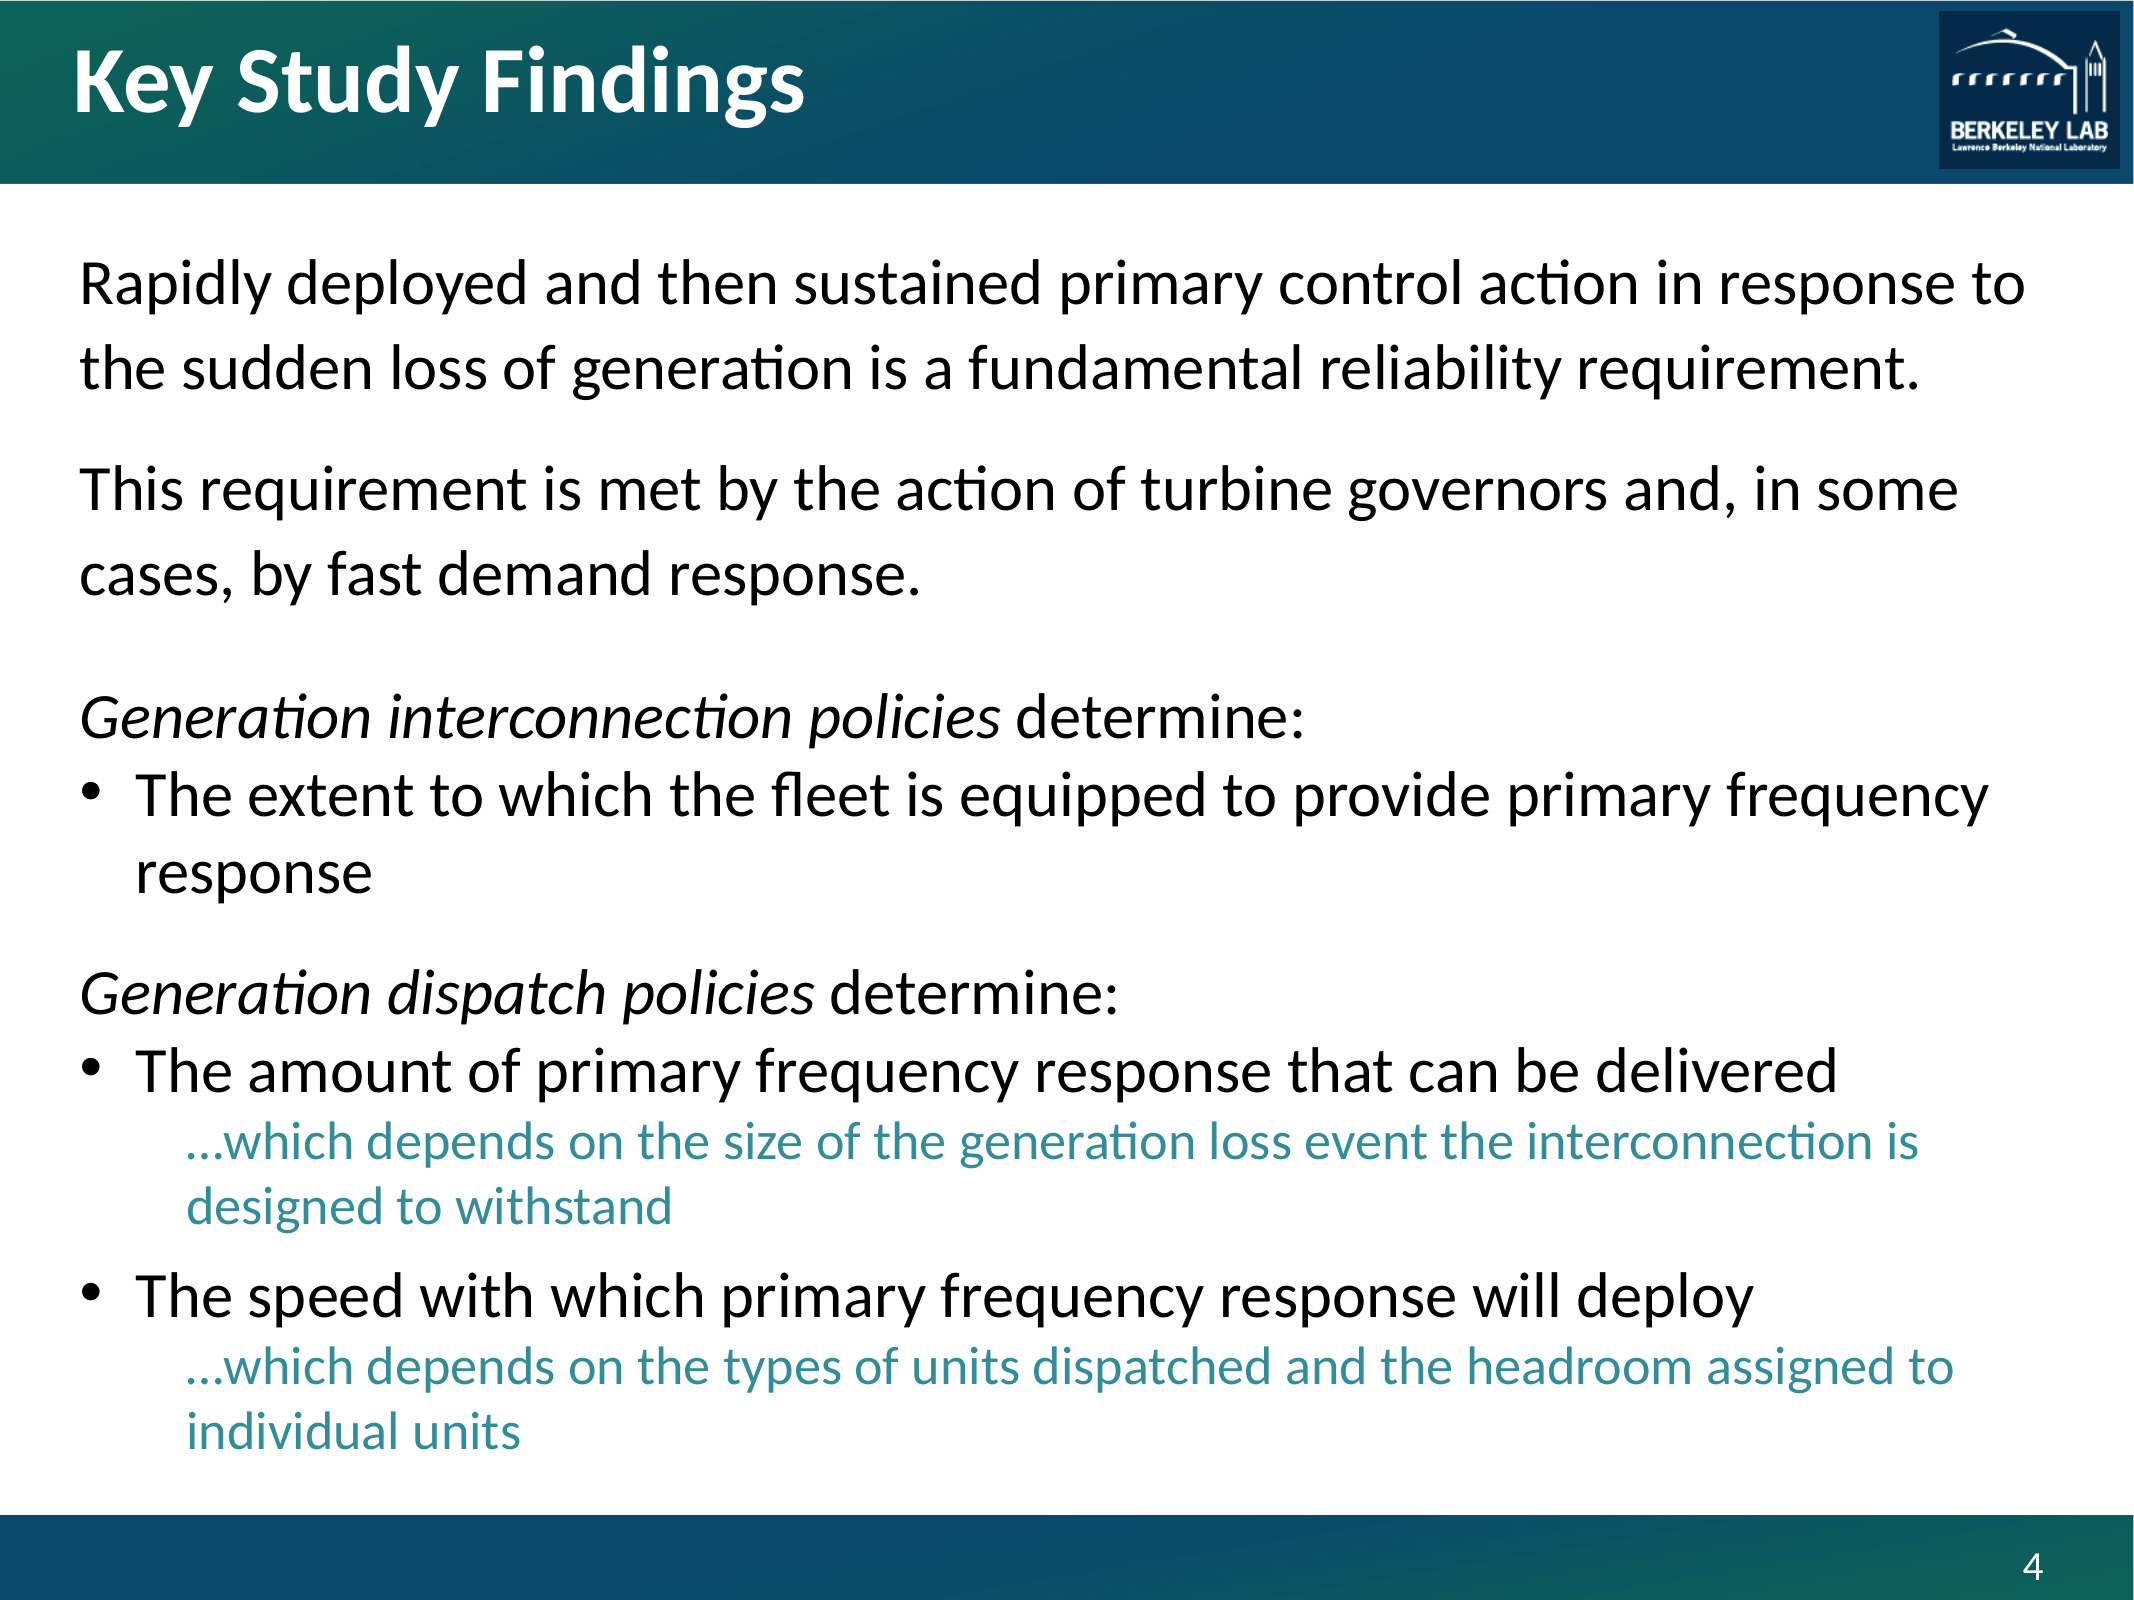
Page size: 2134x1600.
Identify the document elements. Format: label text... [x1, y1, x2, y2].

title Key Study Findings [58, 0, 1905, 180]
picture [1, 1, 2134, 184]
text_box Rapidly deployed and then sustained primary control action in response to the sudden loss of generation is a fundamental reliability requirement. This requirement is met by the action of turbine governors and, in some cases, by fast demand response. Generation interconnection policies determine: The extent to which the fleet is equipped to provide primary frequency response Generation dispatch policies determine: The amount of primary frequency response that can be delivered …which depends on the size of the generation loss event the interconnection is designed to withstand The speed with which primary frequency response will deploy …which depends on the types of units dispatched and the headroom assigned to individual units [58, 221, 2099, 1470]
picture [0, 1515, 2134, 1600]
slide_number 4 [1889, 1528, 2065, 1582]
